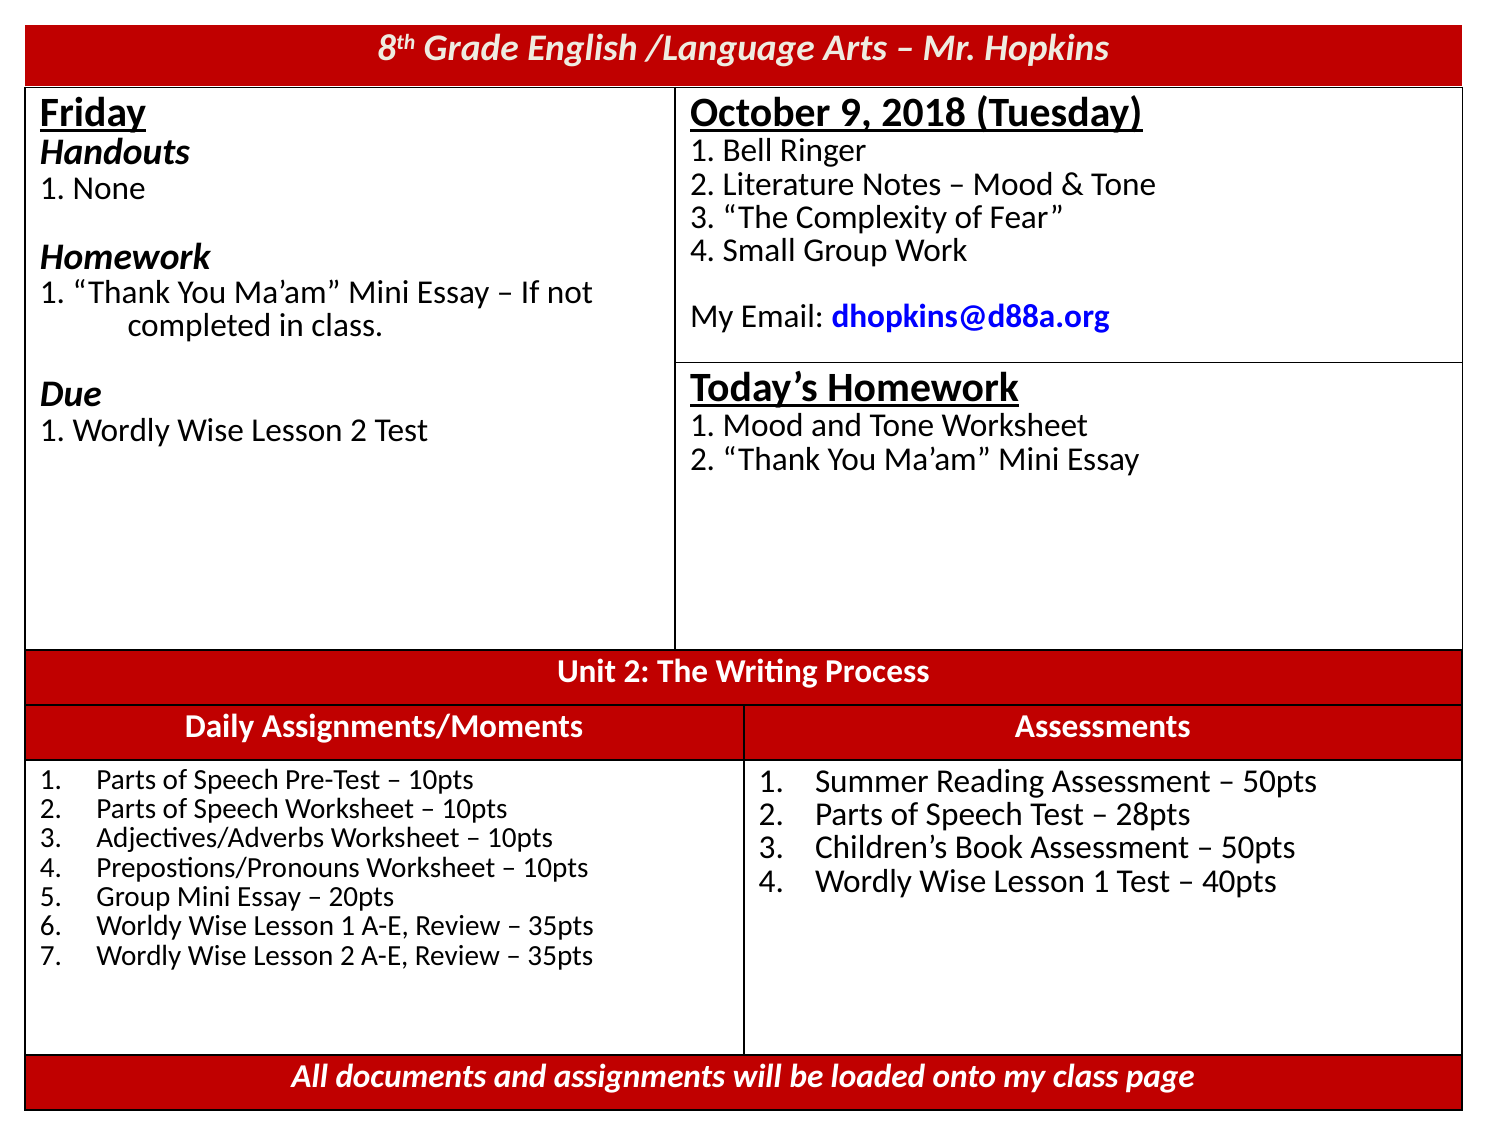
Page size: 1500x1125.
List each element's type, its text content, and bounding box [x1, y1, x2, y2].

table_cell Assessments [745, 706, 1461, 759]
table_header Unit 2: The Writing Process [26, 651, 1461, 704]
table_cell Daily Assignments/Moments [26, 706, 743, 759]
table_header October 9, 2018 (Tuesday) 1. Bell Ringer 2. Literature Notes – Mood & Tone 3. “The Complexity of Fear” 4. Small Group Work My Email: dhopkins@d88a.org [676, 88, 1462, 362]
table_header 8th Grade English /Language Arts – Mr. Hopkins [25, 25, 1462, 86]
table_cell Today’s Homework 1. Mood and Tone Worksheet 2. “Thank You Ma’am” Mini Essay [676, 363, 1462, 649]
table_cell All documents and assignments will be loaded onto my class page [26, 1056, 1461, 1109]
table_cell Summer Reading Assessment – 50pts Parts of Speech Test – 28pts Children’s Book Assessment – 50pts Wordly Wise Lesson 1 Test – 40pts [745, 761, 1461, 1054]
table_cell Parts of Speech Pre-Test – 10pts Parts of Speech Worksheet – 10pts Adjectives/Adverbs Worksheet – 10pts Prepostions/Pronouns Worksheet – 10pts Group Mini Essay – 20pts Worldy Wise Lesson 1 A-E, Review – 35pts Wordly Wise Lesson 2 A-E, Review – 35pts [26, 761, 743, 1054]
table_header Friday Handouts 1. None Homework 1. “Thank You Ma’am” Mini Essay – If not completed in class. Due 1. Wordly Wise Lesson 2 Test [26, 88, 674, 649]
